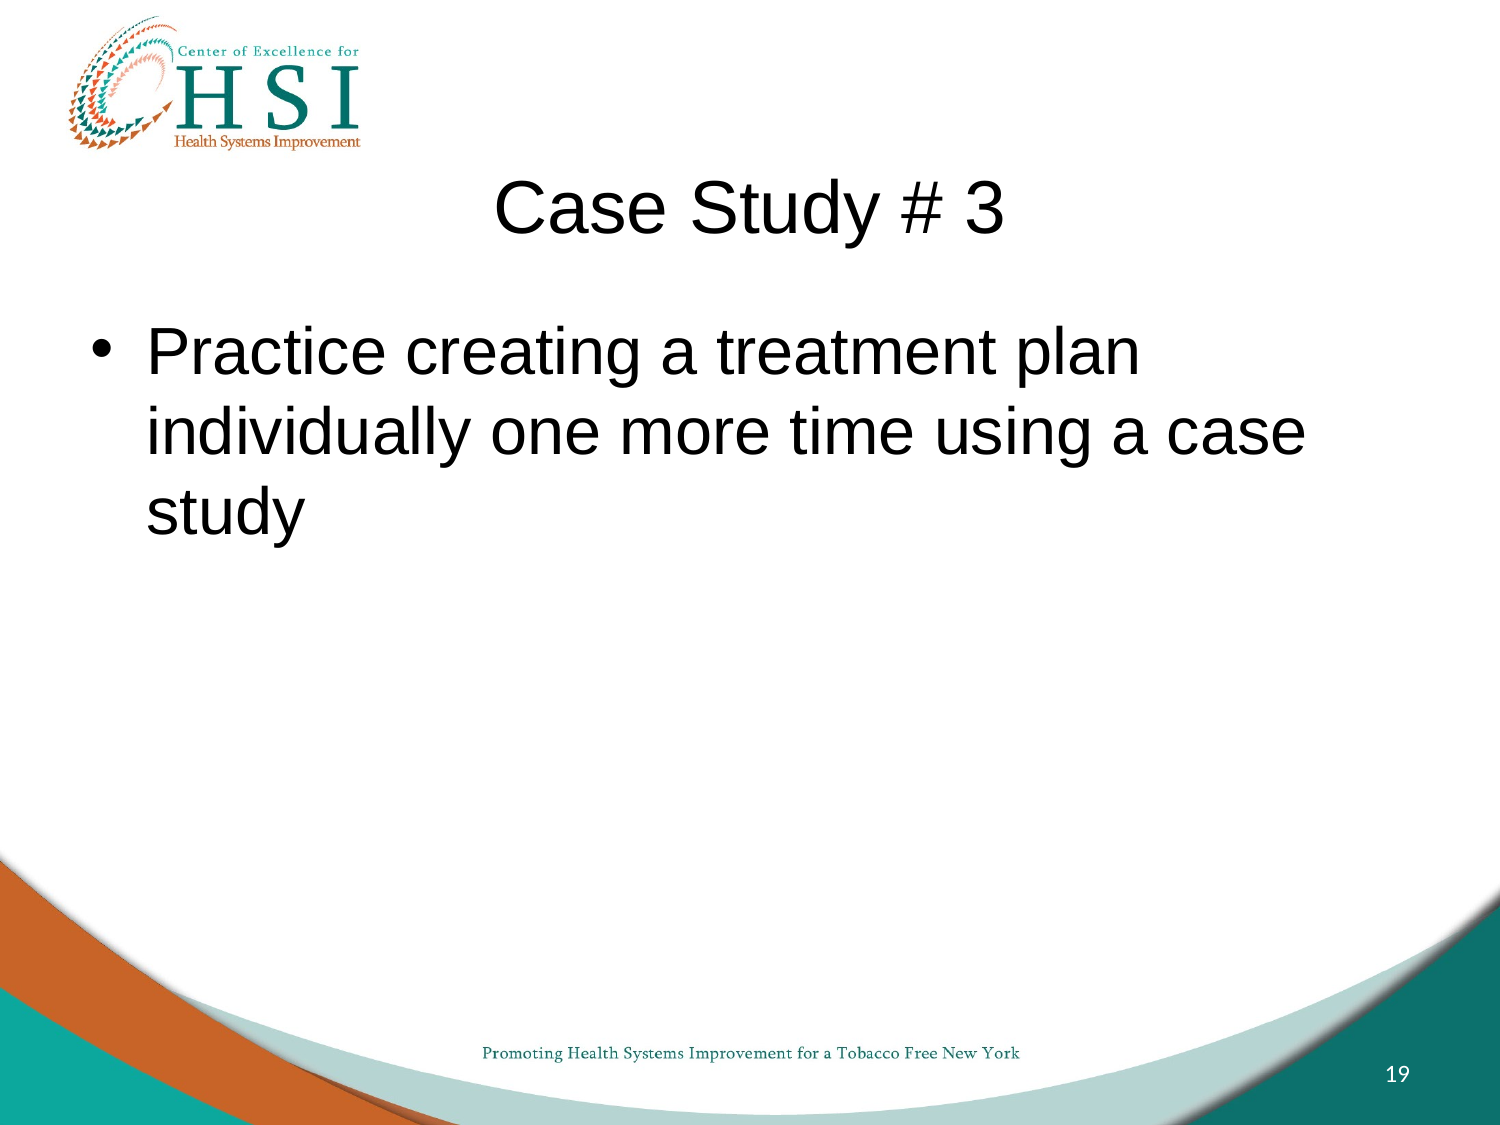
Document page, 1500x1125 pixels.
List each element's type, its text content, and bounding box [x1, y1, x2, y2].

picture [0, 0, 1500, 1125]
slide_number 19 [1074, 1042, 1425, 1103]
list Practice creating a treatment plan individually one more time using a case study [75, 299, 1425, 950]
title Case Study # 3 [75, 149, 1425, 258]
